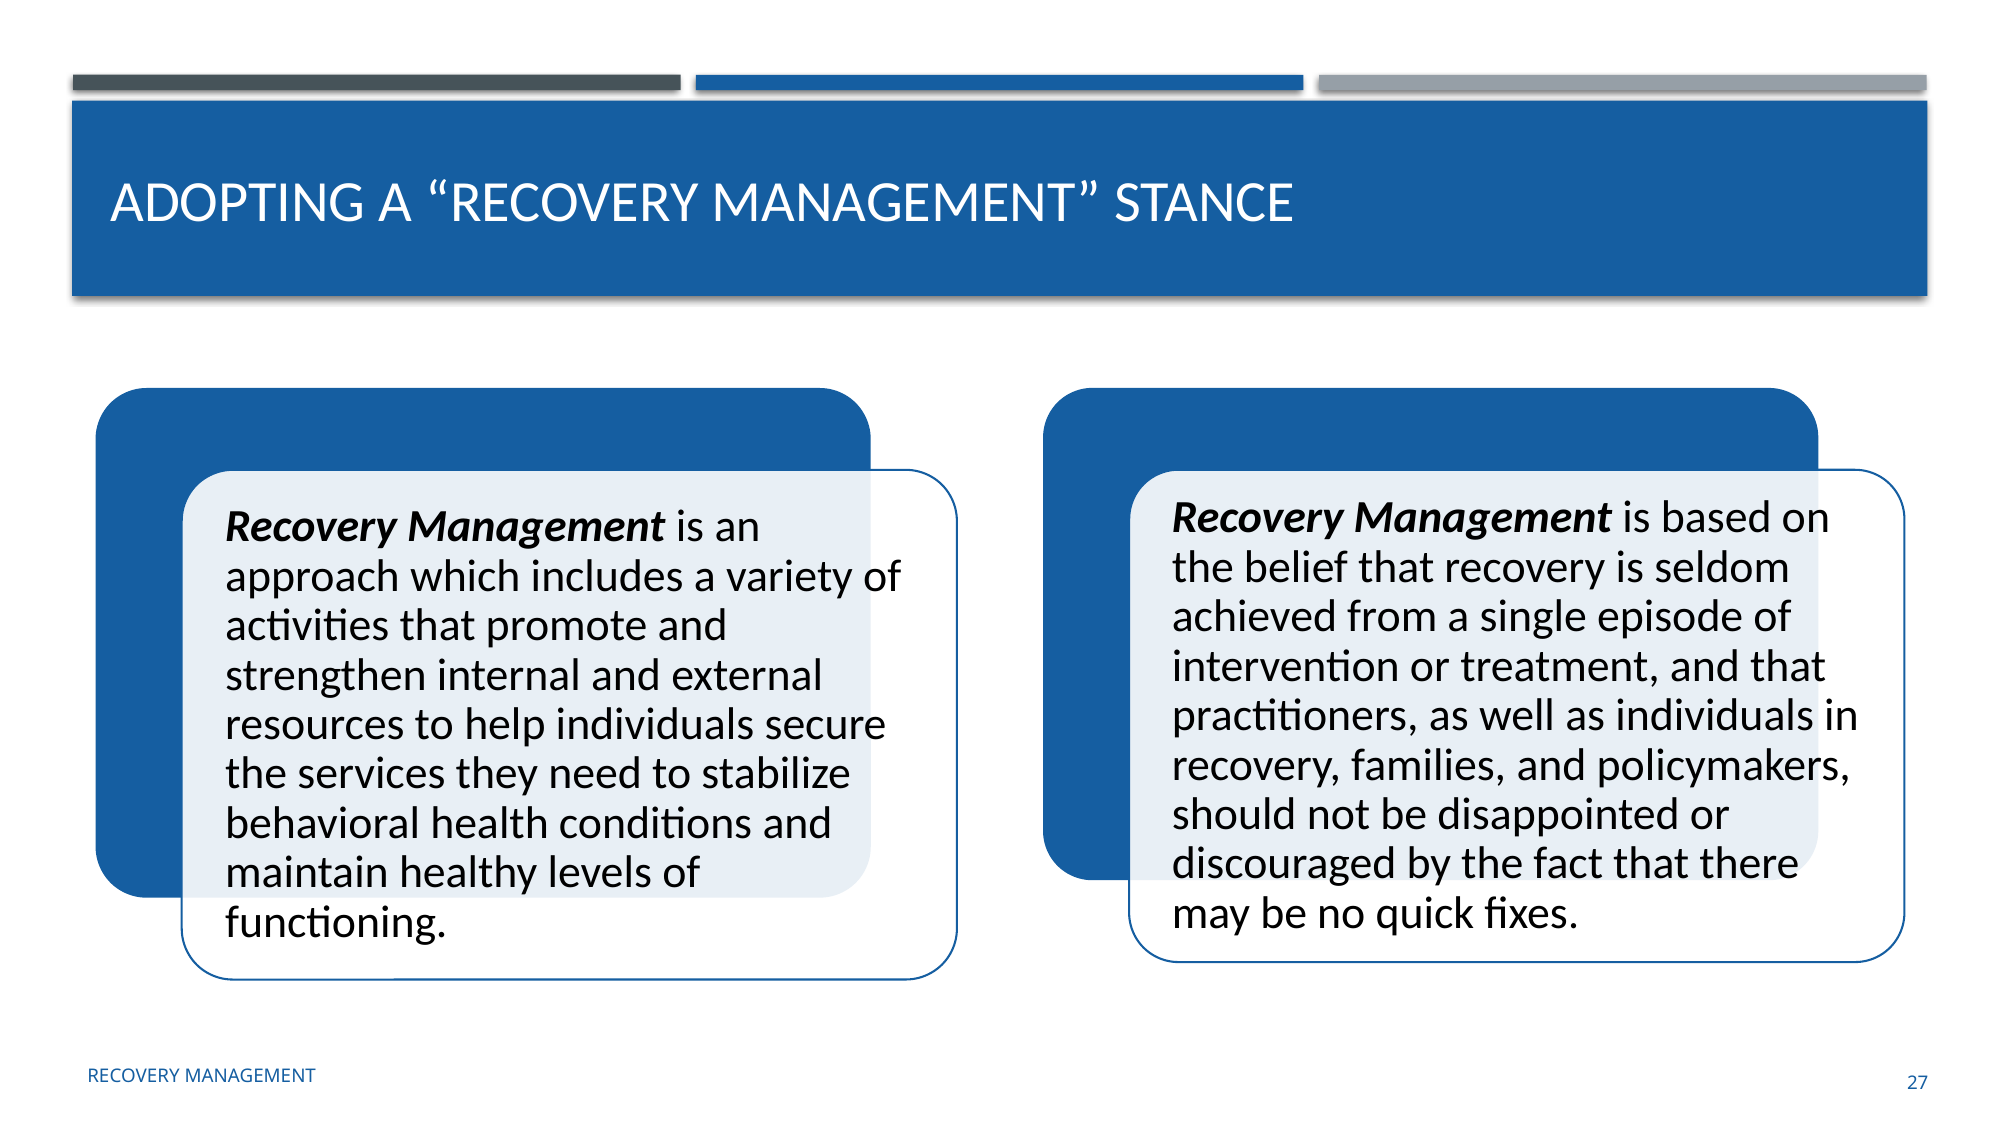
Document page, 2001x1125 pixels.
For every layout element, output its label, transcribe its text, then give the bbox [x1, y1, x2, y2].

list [94, 357, 1906, 1011]
title Adopting a “recovery management” stance [95, 115, 1905, 282]
footer Recovery management [72, 1045, 1191, 1106]
slide_number 27 [1770, 1053, 1944, 1114]
